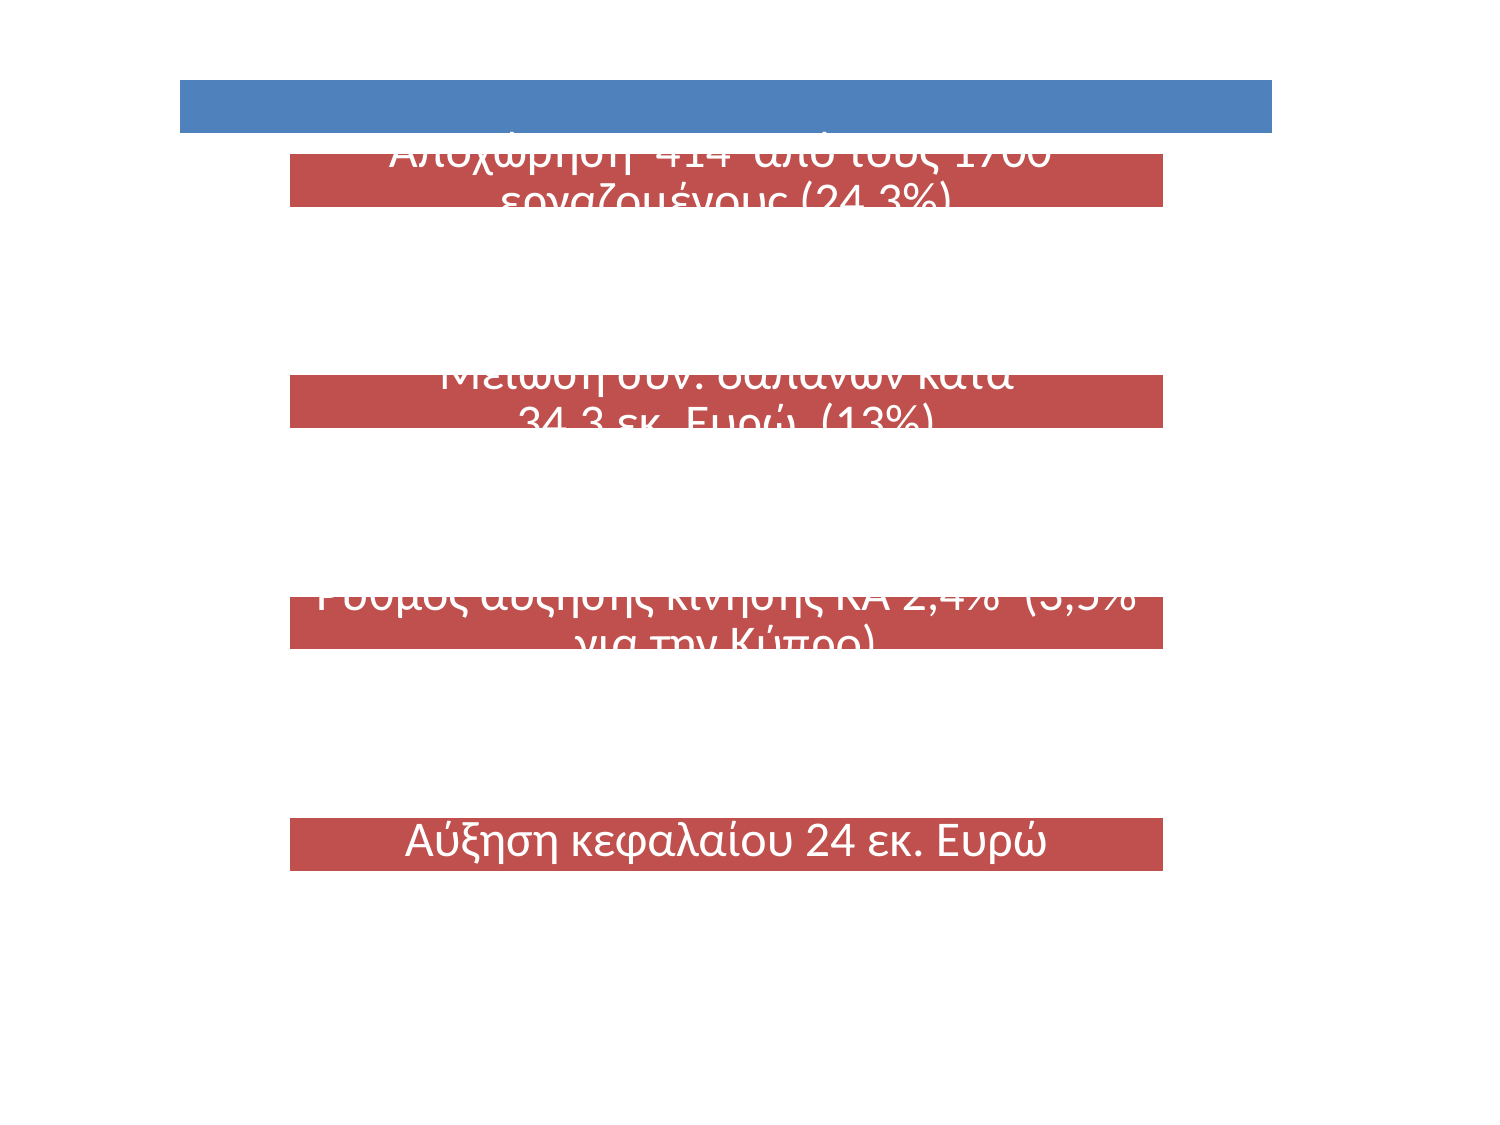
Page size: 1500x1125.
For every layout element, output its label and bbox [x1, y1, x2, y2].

title [75, 45, 1425, 233]
text_box [41, 77, 1412, 1095]
